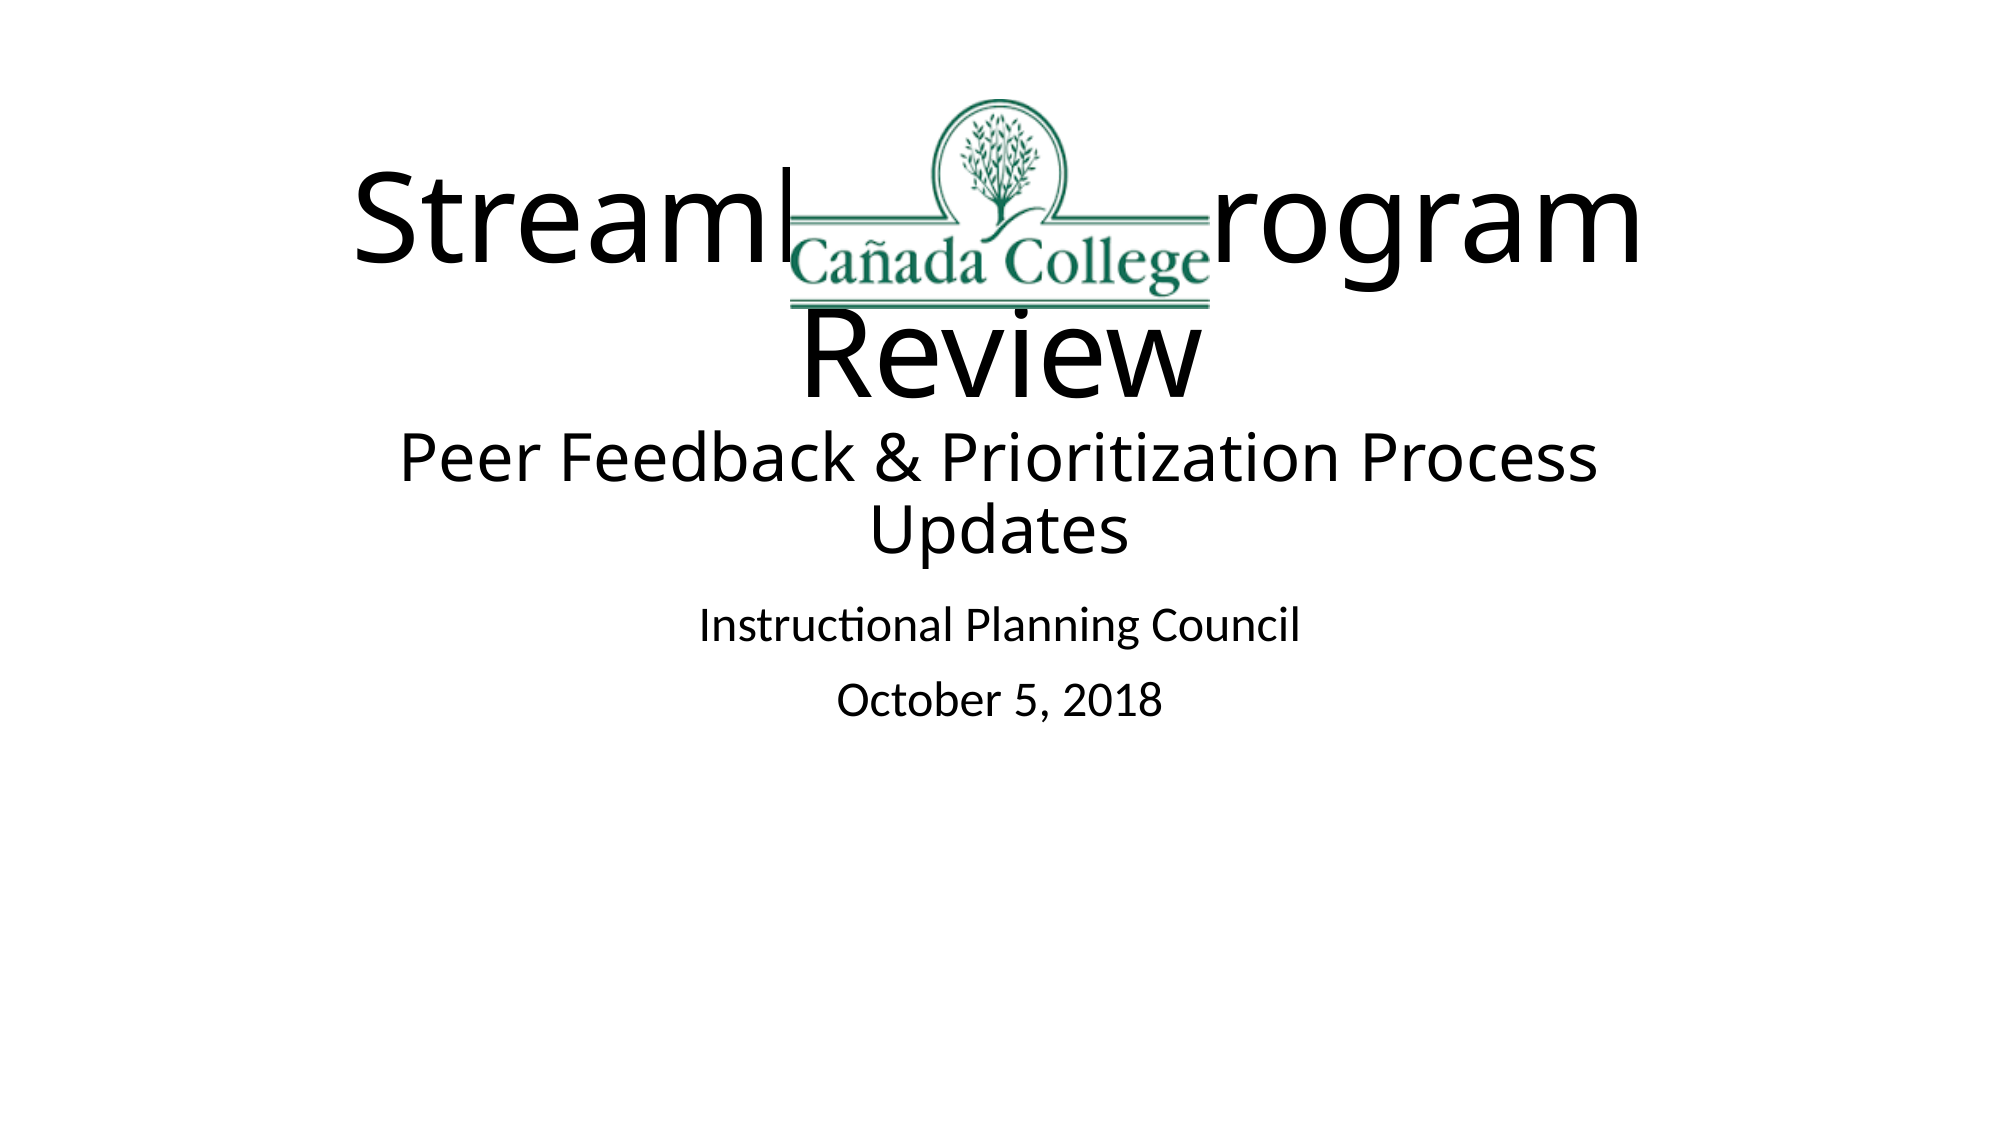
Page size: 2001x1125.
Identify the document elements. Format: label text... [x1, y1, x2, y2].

picture [790, 99, 1210, 309]
title Streamlining Program Review Peer Feedback & Prioritization Process Updates [249, 184, 1750, 576]
subtitle Instructional Planning Council October 5, 2018 [249, 590, 1750, 863]
